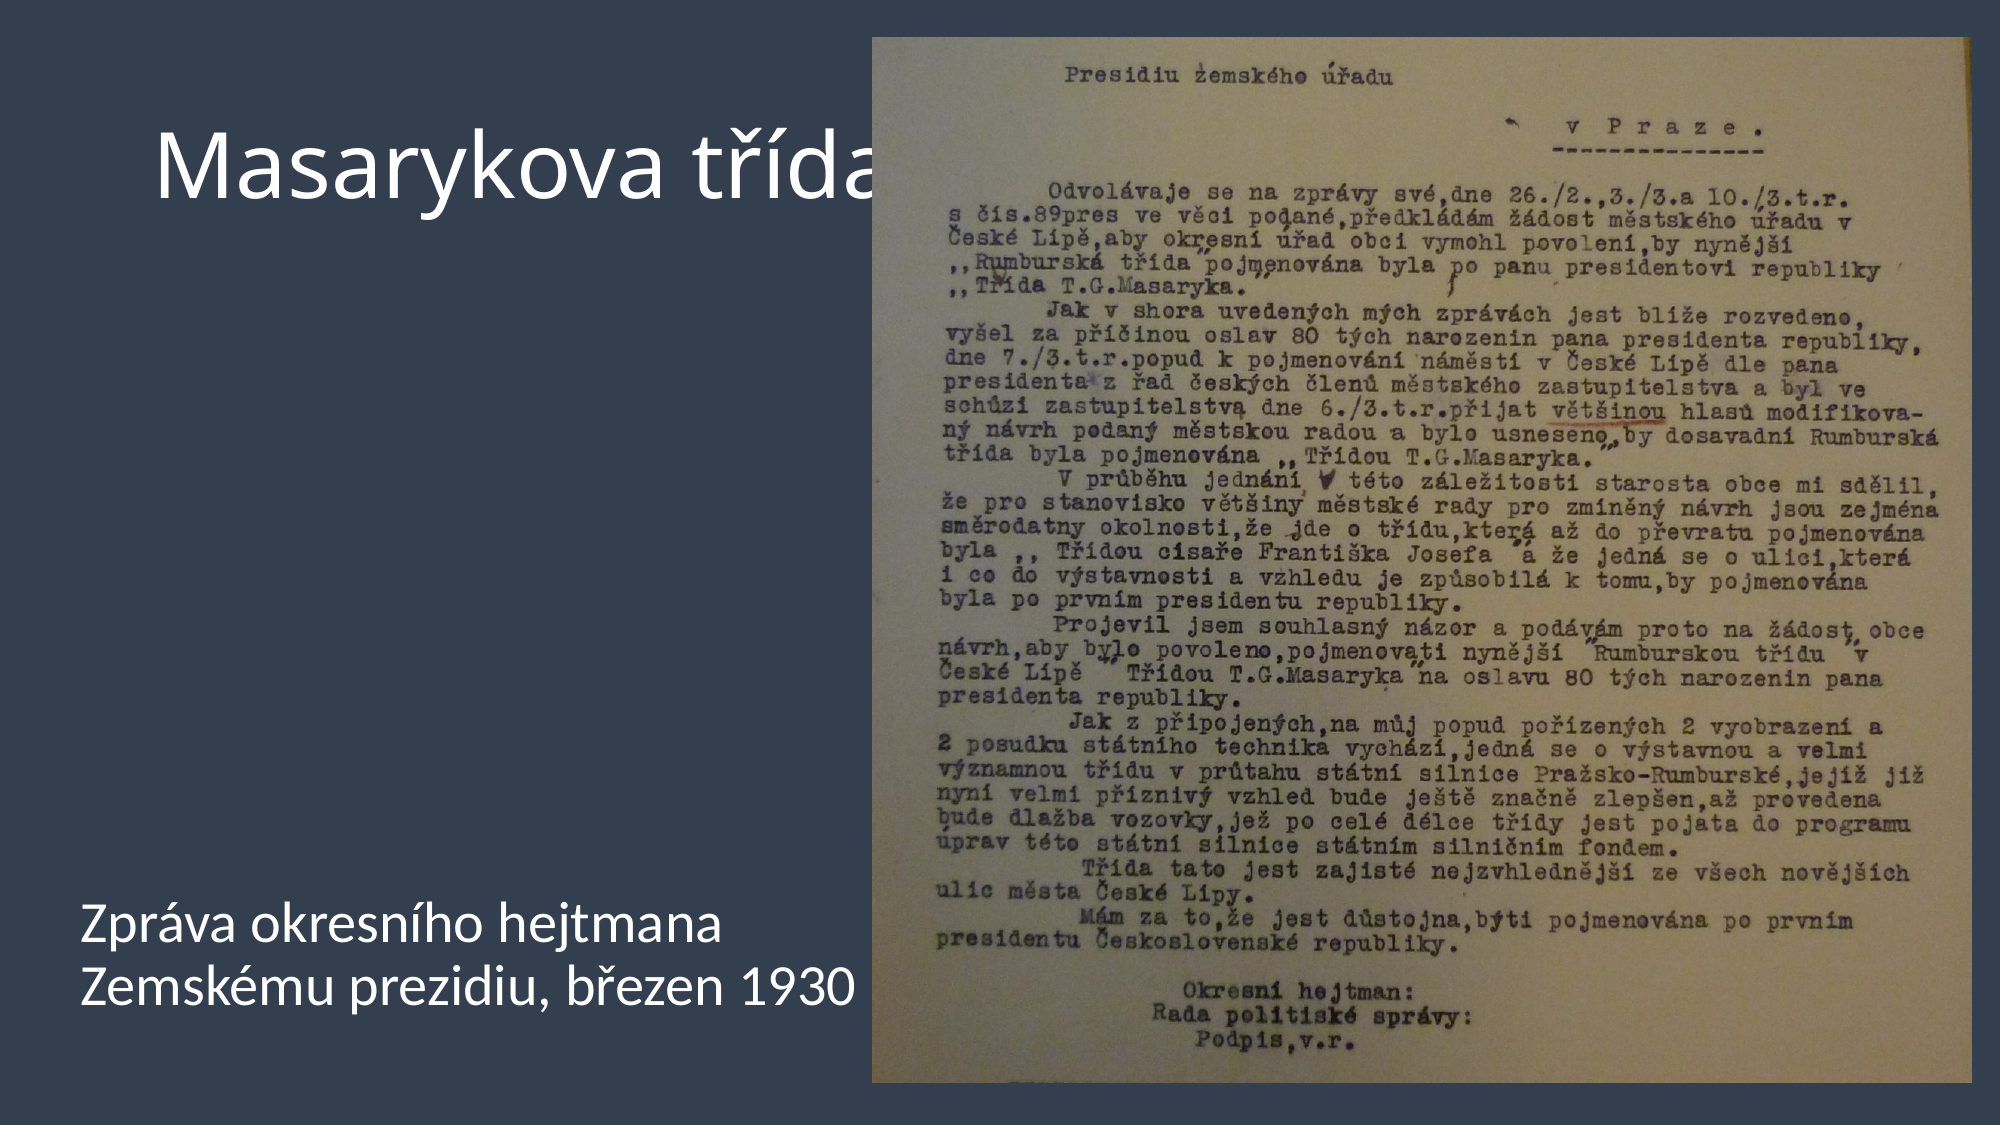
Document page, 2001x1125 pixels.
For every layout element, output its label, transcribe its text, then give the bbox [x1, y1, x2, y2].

picture [872, 37, 1972, 1083]
list Zpráva okresního hejtmana Zemskému prezidiu, březen 1930 [65, 884, 872, 1053]
title Masarykova třída [137, 59, 872, 278]
